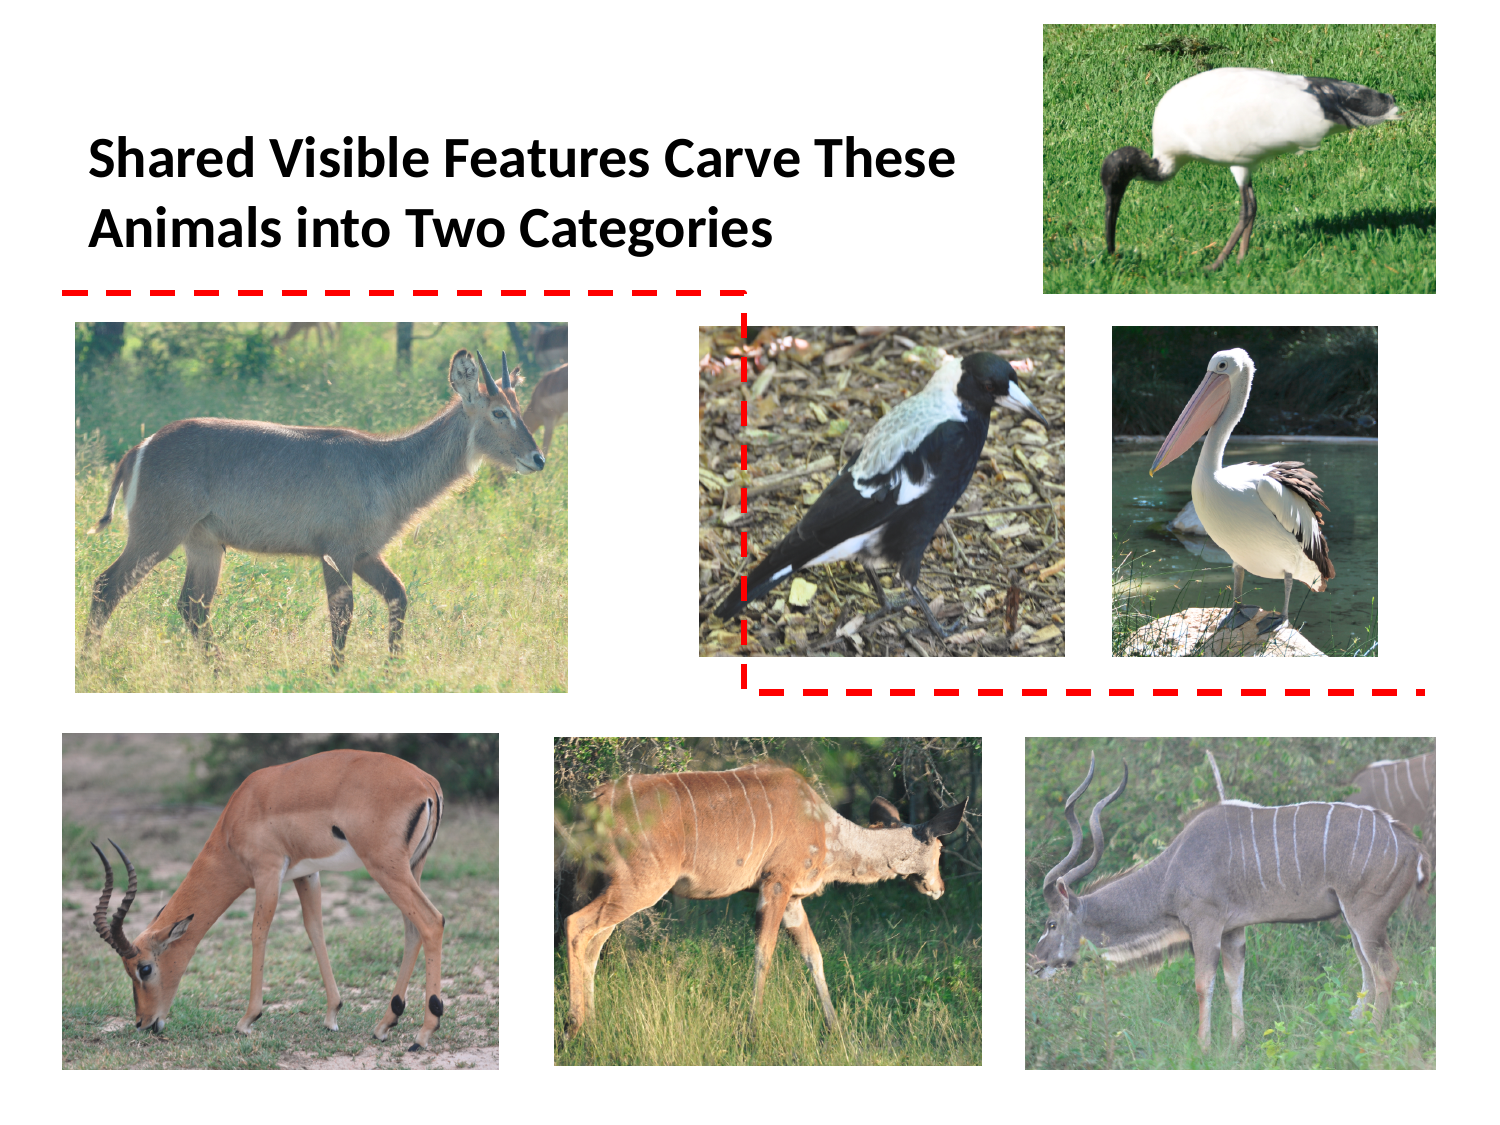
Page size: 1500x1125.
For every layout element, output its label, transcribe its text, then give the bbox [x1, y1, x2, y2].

text_box Shared Visible Features Carve These Animals into Two Categories [73, 112, 1023, 267]
picture [1024, 736, 1437, 1070]
picture [62, 733, 499, 1070]
picture [1042, 24, 1437, 294]
picture [554, 736, 982, 1066]
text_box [62, 293, 1426, 693]
